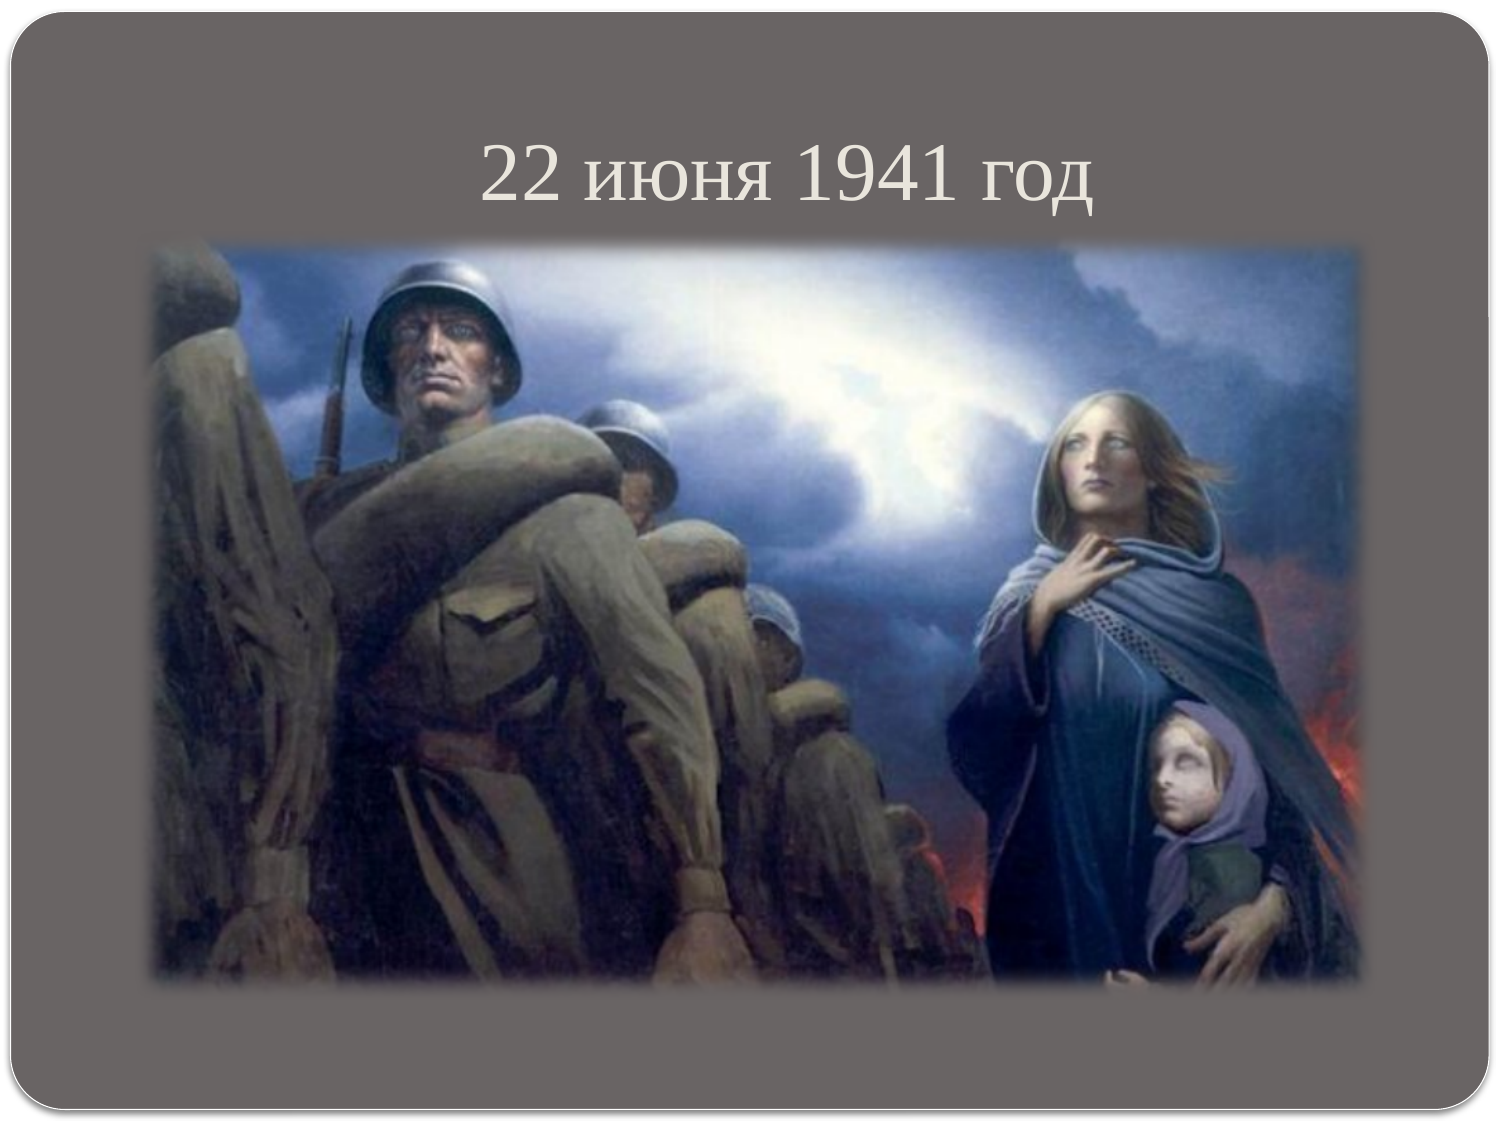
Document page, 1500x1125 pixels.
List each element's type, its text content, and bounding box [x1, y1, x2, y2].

title 22 июня 1941 год [150, 45, 1425, 233]
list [135, 231, 1377, 1000]
